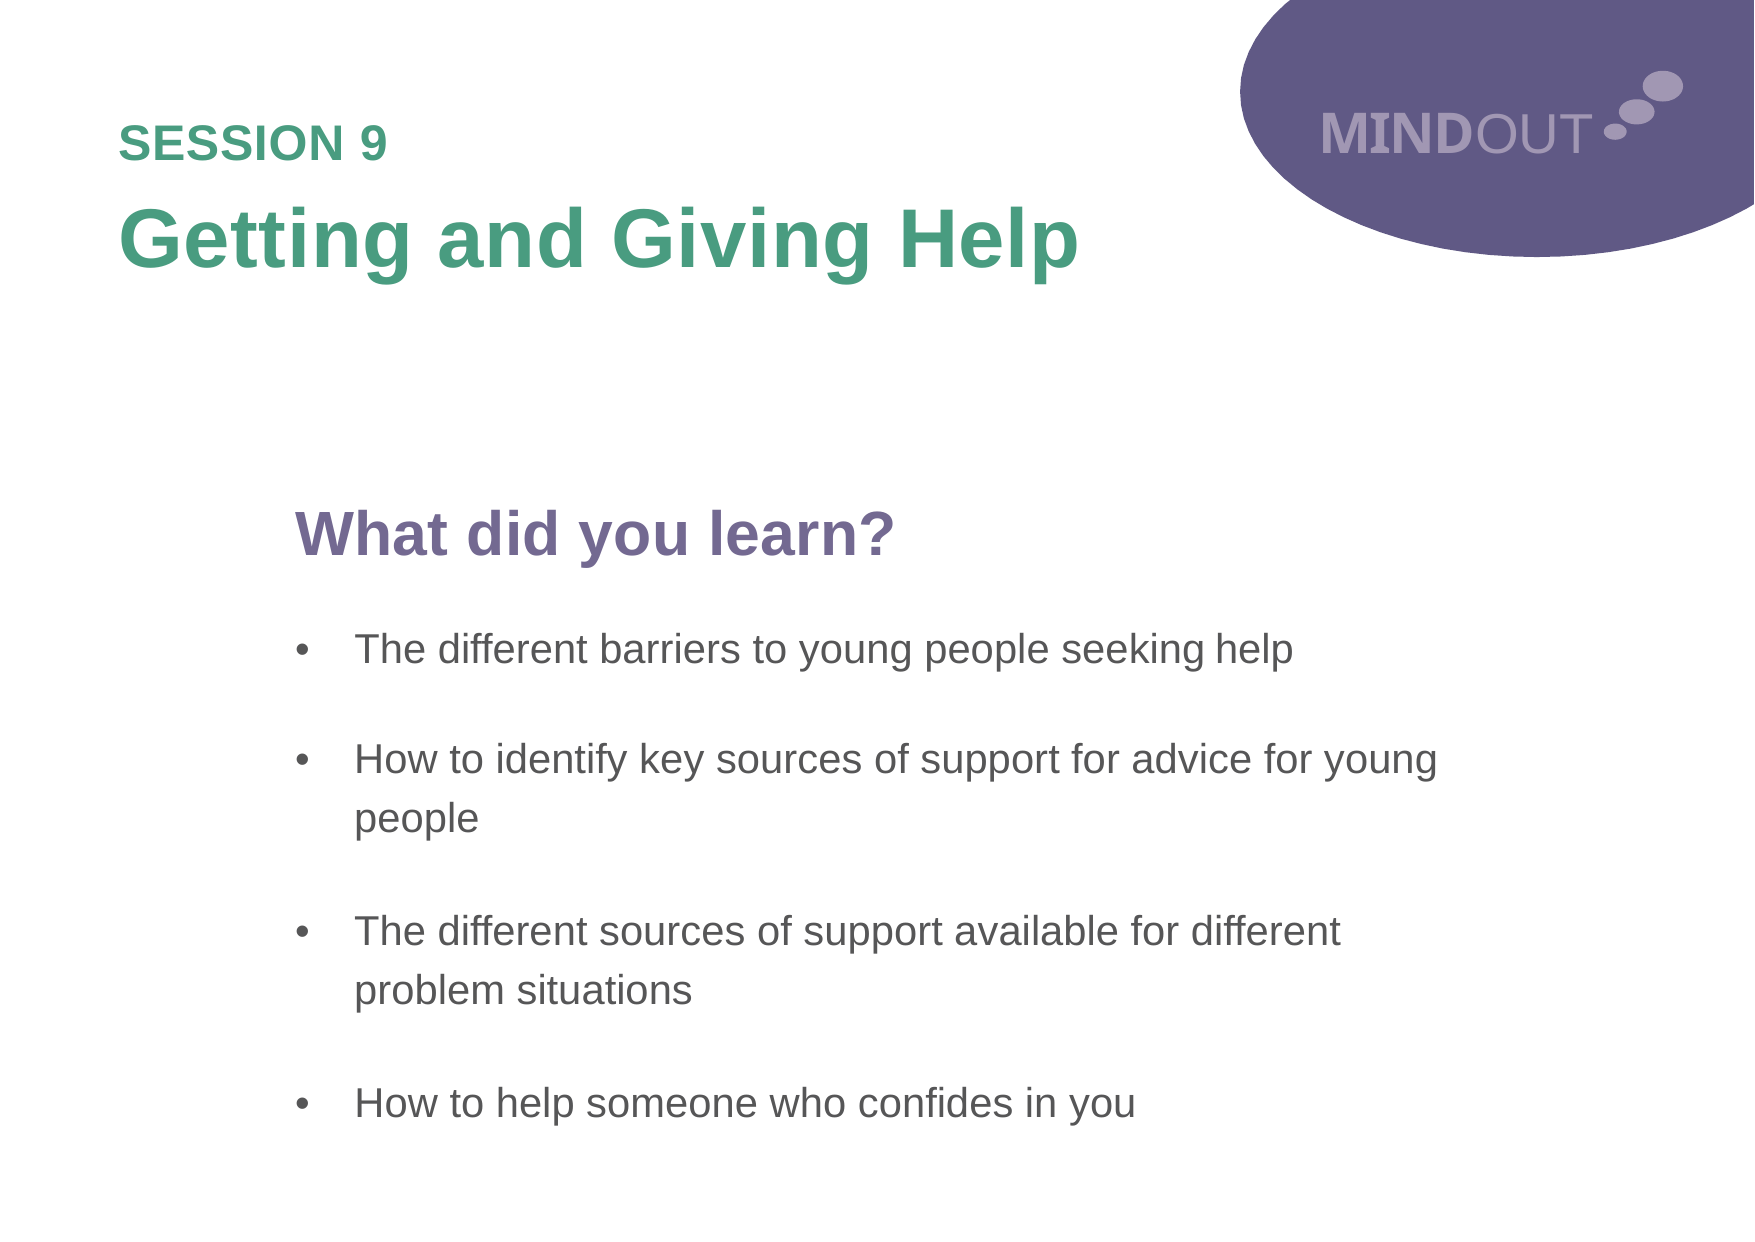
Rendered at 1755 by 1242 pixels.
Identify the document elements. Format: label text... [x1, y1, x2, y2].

text_box • [293, 1079, 319, 1126]
text_box SESSION 9 Getting and Giving Help [115, 114, 1105, 279]
text_box MINDOUT [1316, 101, 1601, 162]
text_box How to help someone who confides in you [352, 1079, 1144, 1126]
text_box [1642, 70, 1684, 102]
text_box [1603, 123, 1627, 140]
text_box • [293, 734, 319, 781]
text_box help [1212, 625, 1303, 671]
text_box • [293, 907, 319, 953]
text_box How to identify key sources of support for advice for young people [352, 734, 1445, 844]
text_box [1618, 99, 1655, 125]
text_box The different sources of support available for different problem situations [352, 907, 1348, 1016]
text_box What did you learn? [293, 498, 913, 565]
text_box The different barriers to young people seeking [352, 625, 1212, 671]
text_box • [293, 625, 319, 671]
text_box [1240, 0, 1754, 258]
